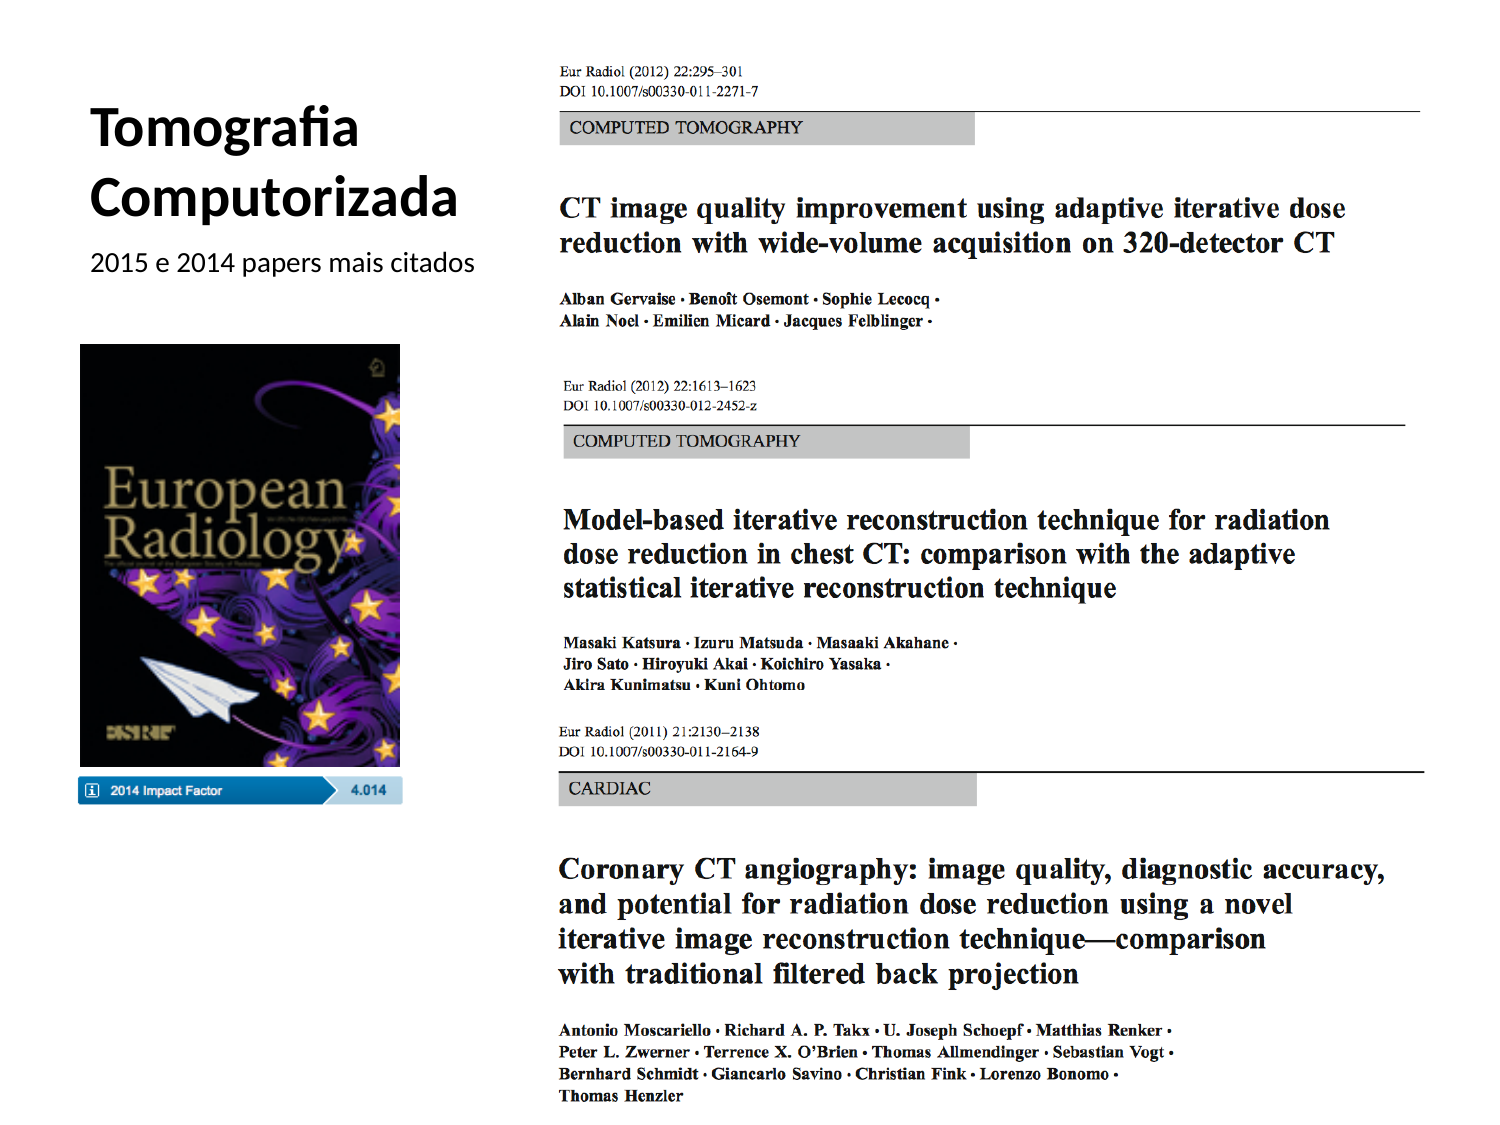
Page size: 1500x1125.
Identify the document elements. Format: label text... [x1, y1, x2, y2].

picture [489, 34, 1500, 1121]
list 2015 e 2014 papers mais citados [75, 235, 514, 1005]
title Tomografia Computorizada [75, 44, 514, 235]
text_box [74, 344, 405, 812]
